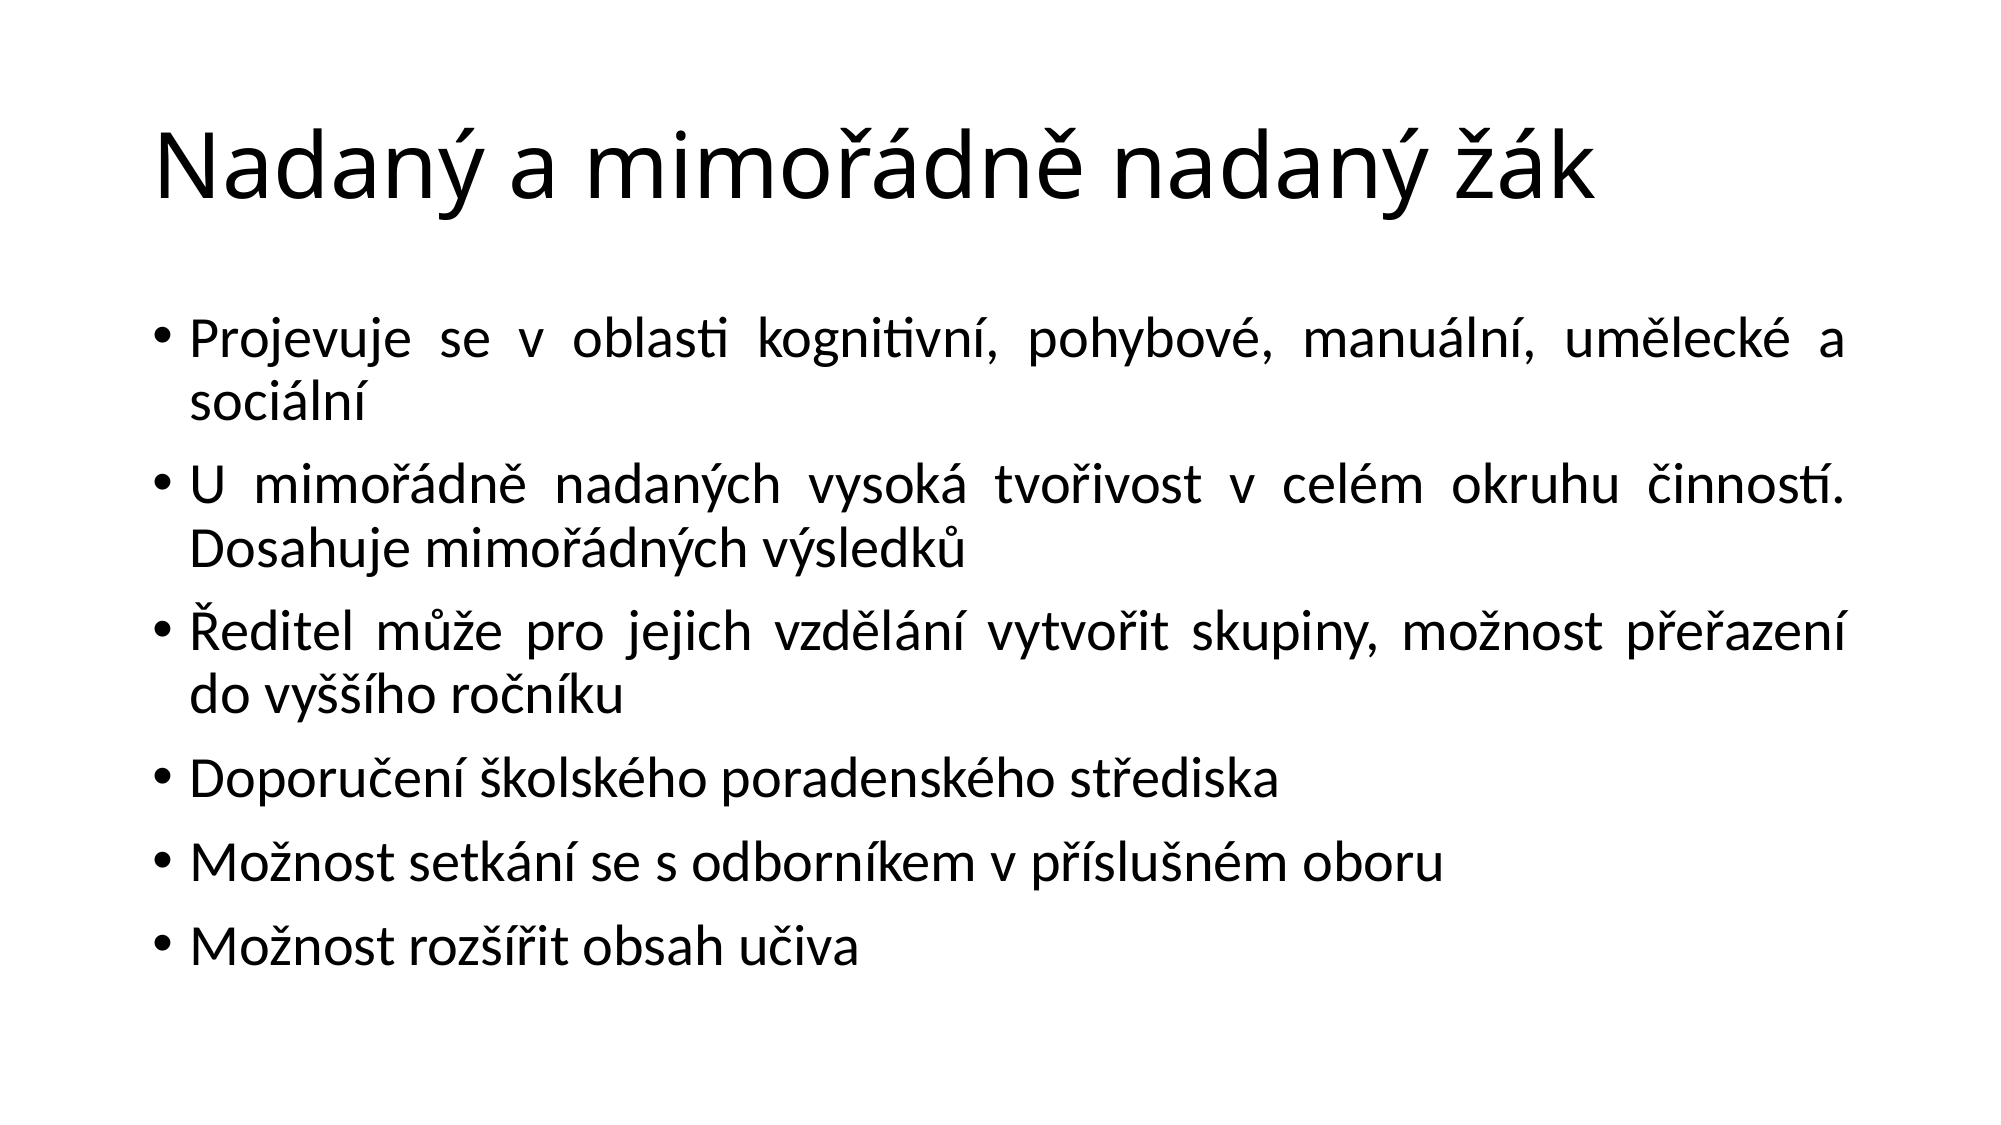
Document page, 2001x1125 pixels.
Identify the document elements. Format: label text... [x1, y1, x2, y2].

title Nadaný a mimořádně nadaný žák [137, 59, 1863, 278]
list Projevuje se v oblasti kognitivní, pohybové, manuální, umělecké a sociální U mimořádně nadaných vysoká tvořivost v celém okruhu činností. Dosahuje mimořádných výsledků Ředitel může pro jejich vzdělání vytvořit skupiny, možnost přeřazení do vyššího ročníku Doporučení školského poradenského střediska Možnost setkání se s odborníkem v příslušném oboru Možnost rozšířit obsah učiva [137, 299, 1863, 1014]
